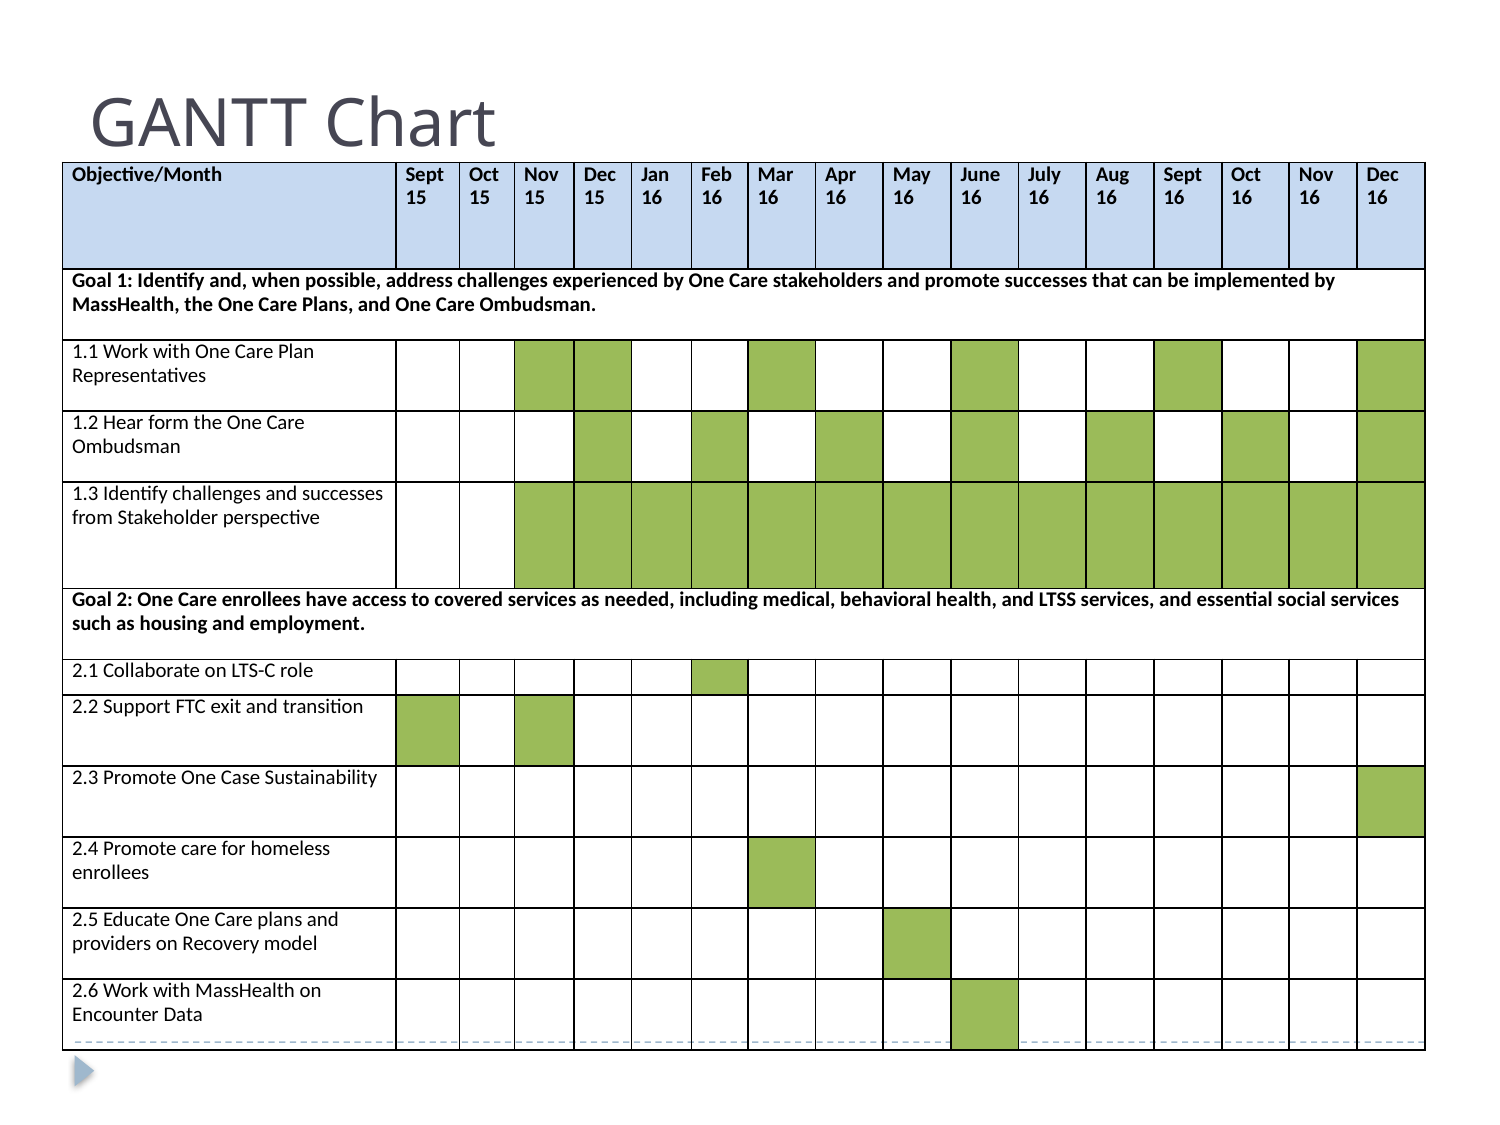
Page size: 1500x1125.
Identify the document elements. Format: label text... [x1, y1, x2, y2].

table_cell [816, 838, 882, 907]
table_cell [575, 696, 631, 765]
table_cell [397, 341, 459, 410]
table_cell [1087, 980, 1153, 1049]
table_header Nov15 [515, 163, 573, 268]
table_header Dec 16 [1358, 163, 1424, 268]
table_header June 16 [952, 163, 1018, 268]
table_cell [749, 767, 815, 836]
table_cell [1019, 909, 1085, 978]
table_header Feb 16 [692, 163, 747, 268]
table_cell [1087, 696, 1153, 765]
table_cell [1290, 412, 1356, 481]
table_cell [884, 412, 950, 481]
table_cell [1019, 696, 1085, 765]
table_cell Goal 1: Identify and, when possible, address challenges experienced by One Care stakeholders and promote successes that can be implemented by MassHealth, the One Care Plans, and One Care Ombudsman. [63, 270, 1424, 339]
table_cell [692, 696, 747, 765]
table_cell [1155, 696, 1221, 765]
table_cell [1290, 341, 1356, 410]
table_cell [460, 483, 514, 588]
table_cell [1019, 341, 1085, 410]
table_cell [1155, 909, 1221, 978]
table_cell [1290, 696, 1356, 765]
table_cell [397, 909, 459, 978]
table_cell 2.3 Promote One Case Sustainability [63, 767, 395, 836]
table_cell [1290, 980, 1356, 1049]
table_header Objective/Month [63, 163, 395, 268]
table_cell [1223, 341, 1288, 410]
table_cell [1223, 483, 1288, 588]
table_cell [1223, 909, 1288, 978]
table_header Nov 16 [1290, 163, 1356, 268]
table_cell [632, 696, 691, 765]
table_cell [632, 838, 691, 907]
table_cell [515, 483, 573, 588]
table_cell [884, 767, 950, 836]
table_cell [692, 660, 747, 694]
table_cell [692, 980, 747, 1049]
table_cell [1223, 980, 1288, 1049]
table_cell [1087, 483, 1153, 588]
table_cell 1.1 Work with One Care Plan Representatives [63, 341, 395, 410]
table_cell [397, 980, 459, 1049]
table_cell [1155, 767, 1221, 836]
table_cell 2.6 Work with MassHealth on Encounter Data [63, 980, 395, 1049]
table_cell [1223, 660, 1288, 694]
table_cell [1223, 696, 1288, 765]
table_cell [749, 483, 815, 588]
table_cell [749, 696, 815, 765]
table_cell [632, 909, 691, 978]
table_cell [1155, 838, 1221, 907]
table_cell [515, 696, 573, 765]
table_cell [1019, 980, 1085, 1049]
table_cell [692, 909, 747, 978]
table_cell [749, 341, 815, 410]
table_cell [1155, 341, 1221, 410]
title GANTT Chart [75, 24, 1425, 162]
table_cell [515, 980, 573, 1049]
table_header Sept15 [397, 163, 459, 268]
table_cell [632, 341, 691, 410]
table_cell 2.4 Promote care for homeless enrollees [63, 838, 395, 907]
table_cell [1223, 838, 1288, 907]
table_cell [1087, 660, 1153, 694]
table_cell [884, 660, 950, 694]
table_cell [575, 980, 631, 1049]
table_header Oct 15 [460, 163, 514, 268]
table_cell [1358, 767, 1424, 836]
table_cell [952, 341, 1018, 410]
table_cell [816, 660, 882, 694]
table_cell [515, 767, 573, 836]
table_cell [952, 412, 1018, 481]
table_cell [1358, 412, 1424, 481]
table_cell [632, 660, 691, 694]
table_cell [884, 838, 950, 907]
table_cell [884, 980, 950, 1049]
table_cell [460, 696, 514, 765]
table_cell [575, 909, 631, 978]
table_cell [632, 767, 691, 836]
table_cell [884, 909, 950, 978]
table_cell [397, 412, 459, 481]
table_cell [1155, 660, 1221, 694]
table_header Mar 16 [749, 163, 815, 268]
table_cell [1087, 341, 1153, 410]
table_cell [1358, 980, 1424, 1049]
table_cell [816, 696, 882, 765]
table_header Sept 16 [1155, 163, 1221, 268]
table_cell [397, 767, 459, 836]
table_cell [1019, 660, 1085, 694]
table_cell [460, 767, 514, 836]
table_cell [692, 341, 747, 410]
table_cell [515, 412, 573, 481]
table_cell [952, 696, 1018, 765]
table_cell [816, 412, 882, 481]
table_cell [515, 341, 573, 410]
table_cell [1358, 660, 1424, 694]
table_cell [1019, 767, 1085, 836]
table_cell [1358, 341, 1424, 410]
table_cell [460, 838, 514, 907]
table_cell [816, 341, 882, 410]
table_cell [884, 483, 950, 588]
table_cell [397, 838, 459, 907]
table_cell [632, 483, 691, 588]
table_cell [1290, 909, 1356, 978]
table_cell 1.2 Hear form the One Care Ombudsman [63, 412, 395, 481]
table_cell [952, 767, 1018, 836]
table_cell [1290, 483, 1356, 588]
table_cell [460, 660, 514, 694]
table_cell [1358, 696, 1424, 765]
table_cell [1290, 767, 1356, 836]
table_cell [1290, 838, 1356, 907]
table_cell 1.3 Identify challenges and successes from Stakeholder perspective [63, 483, 395, 588]
table_header Apr 16 [816, 163, 882, 268]
table_cell [1358, 838, 1424, 907]
table_cell [816, 980, 882, 1049]
table_cell [749, 660, 815, 694]
table_cell 2.1 Collaborate on LTS-C role [63, 660, 395, 694]
table_cell [1223, 767, 1288, 836]
table_cell [575, 341, 631, 410]
table_cell [575, 483, 631, 588]
table_cell [952, 483, 1018, 588]
table_cell [575, 660, 631, 694]
table_cell [397, 696, 459, 765]
table_header Jan 16 [632, 163, 691, 268]
table_cell [1087, 412, 1153, 481]
table_cell 2.5 Educate One Care plans and providers on Recovery model [63, 909, 395, 978]
table_cell [692, 838, 747, 907]
table_cell [749, 980, 815, 1049]
table_cell [884, 696, 950, 765]
table_cell [460, 909, 514, 978]
table_cell [1358, 483, 1424, 588]
table_header Oct 16 [1223, 163, 1288, 268]
table_header Aug 16 [1087, 163, 1153, 268]
table_cell [692, 767, 747, 836]
table_cell [749, 838, 815, 907]
table_cell [816, 909, 882, 978]
table_cell [575, 412, 631, 481]
table_cell [397, 483, 459, 588]
table_cell [692, 412, 747, 481]
table_cell [1087, 838, 1153, 907]
table_header July 16 [1019, 163, 1085, 268]
table_cell [816, 483, 882, 588]
table_cell Goal 2: One Care enrollees have access to covered services as needed, including medical, behavioral health, and LTSS services, and essential social services such as housing and employment. [63, 589, 1424, 659]
table_cell [952, 909, 1018, 978]
table_cell [1019, 412, 1085, 481]
table_cell [1019, 483, 1085, 588]
table_cell [692, 483, 747, 588]
table_cell [1155, 483, 1221, 588]
table_header May 16 [884, 163, 950, 268]
table_cell [1155, 412, 1221, 481]
table_cell [632, 980, 691, 1049]
table_cell [1019, 838, 1085, 907]
table_cell [1290, 660, 1356, 694]
table_cell [397, 660, 459, 694]
table_cell [952, 660, 1018, 694]
table_cell [1358, 909, 1424, 978]
table_cell [952, 838, 1018, 907]
table_header Dec 15 [575, 163, 631, 268]
table_cell 2.2 Support FTC exit and transition [63, 696, 395, 765]
table_cell [575, 838, 631, 907]
table_cell [1087, 767, 1153, 836]
table_cell [515, 660, 573, 694]
table_cell [1087, 909, 1153, 978]
table_cell [884, 341, 950, 410]
table_cell [460, 412, 514, 481]
table_cell [952, 980, 1018, 1049]
table_cell [749, 909, 815, 978]
table_cell [816, 767, 882, 836]
table_cell [1223, 412, 1288, 481]
table_cell [1155, 980, 1221, 1049]
table_cell [632, 412, 691, 481]
table_cell [515, 838, 573, 907]
table_cell [515, 909, 573, 978]
table_cell [460, 341, 514, 410]
table_cell [749, 412, 815, 481]
table_cell [460, 980, 514, 1049]
table_cell [575, 767, 631, 836]
